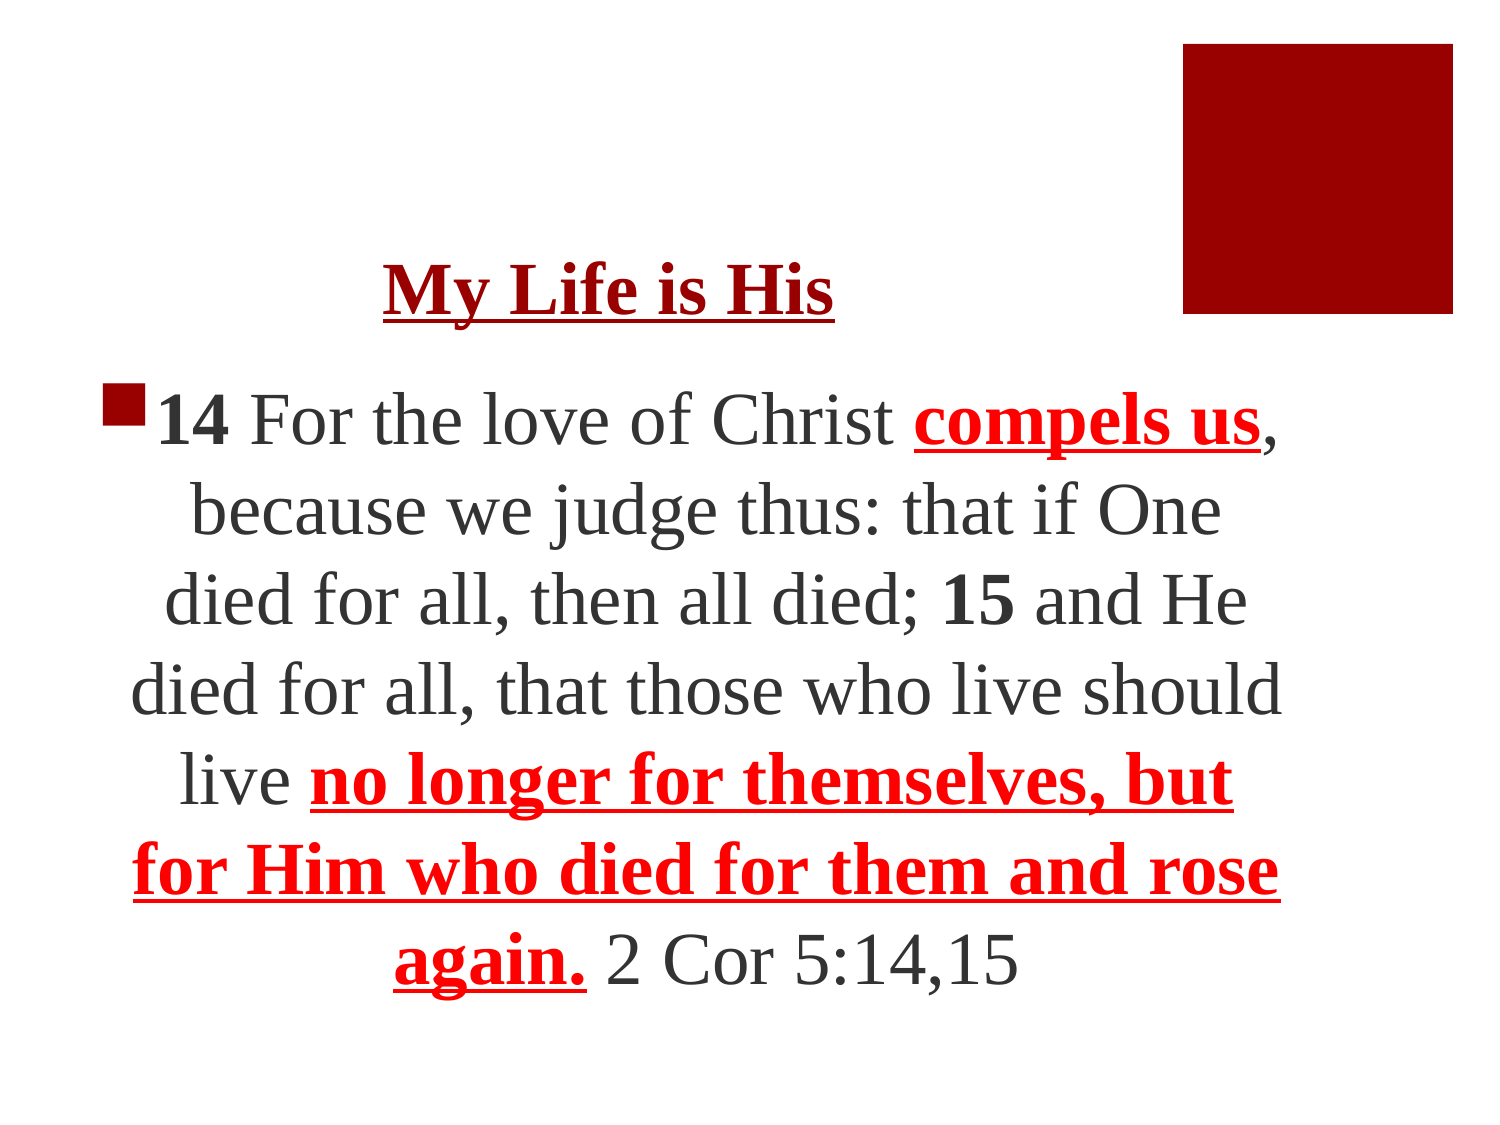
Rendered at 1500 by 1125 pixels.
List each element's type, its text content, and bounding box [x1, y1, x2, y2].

list 14 For the love of Christ compels us, because we judge thus: that if One died for all, then all died; 15 and He died for all, that those who live should live no longer for themselves, but for Him who died for them and rose again. 2 Cor 5:14,15 [75, 362, 1302, 1059]
title My Life is His [75, 149, 1143, 338]
